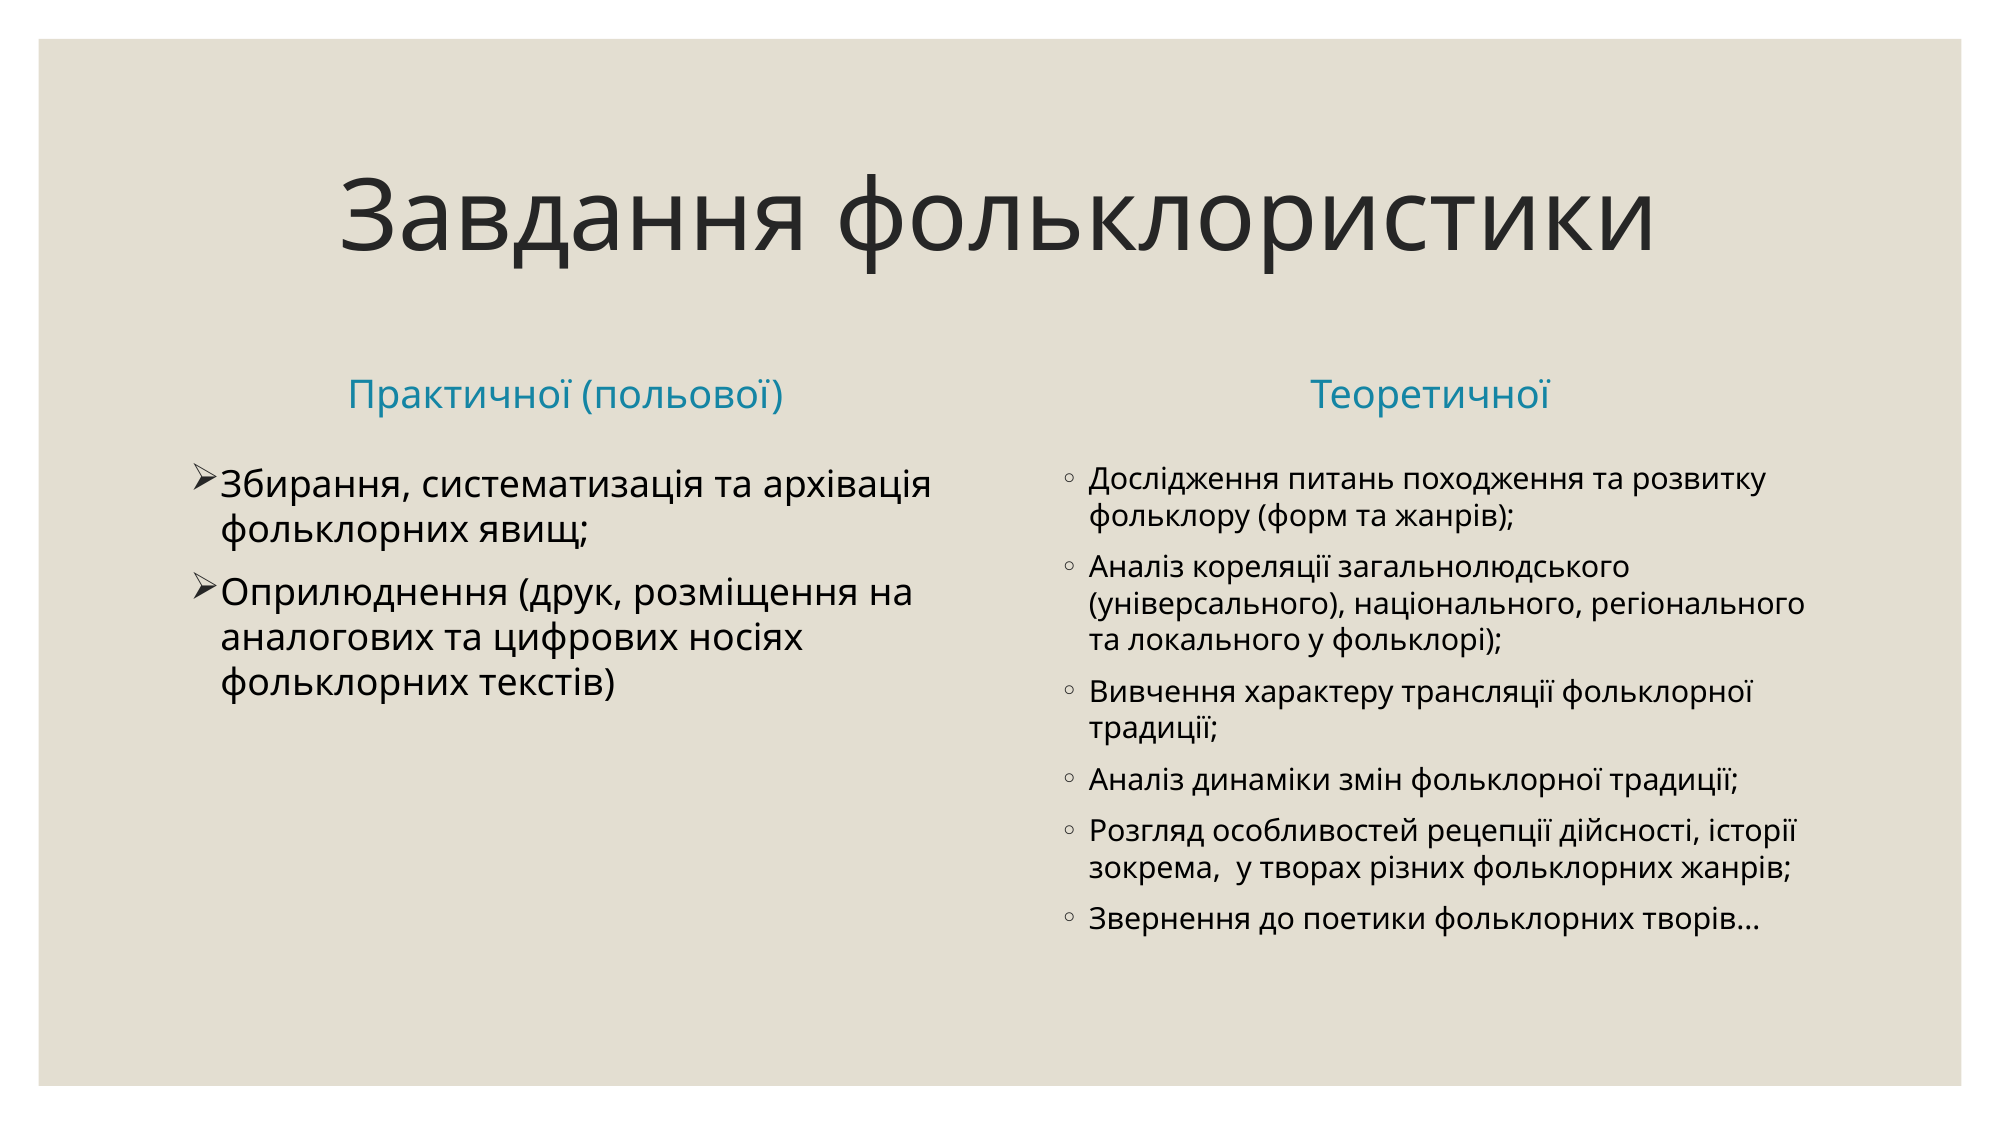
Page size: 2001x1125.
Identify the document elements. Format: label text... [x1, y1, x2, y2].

list Практичної (польової) [175, 340, 956, 446]
list Теоретичної [1045, 340, 1826, 446]
list Збирання, систематизація та архівація фольклорних явищ; Оприлюднення (друк, розміщення на аналогових та цифрових носіях фольклорних текстів) [175, 452, 956, 978]
list Дослідження питань походження та розвитку фольклору (форм та жанрів); Аналіз кореляції загальнолюдського (універсального), національного, регіонального та локального у фольклорі); Вивчення характеру трансляції фольклорної традиції; Аналіз динаміки змін фольклорної традиції; Розгляд особливостей рецепції дійсності, історії зокрема, у творах різних фольклорних жанрів; Звернення до поетики фольклорних творів… [1045, 452, 1826, 978]
title Завдання фольклористики [174, 105, 1825, 331]
